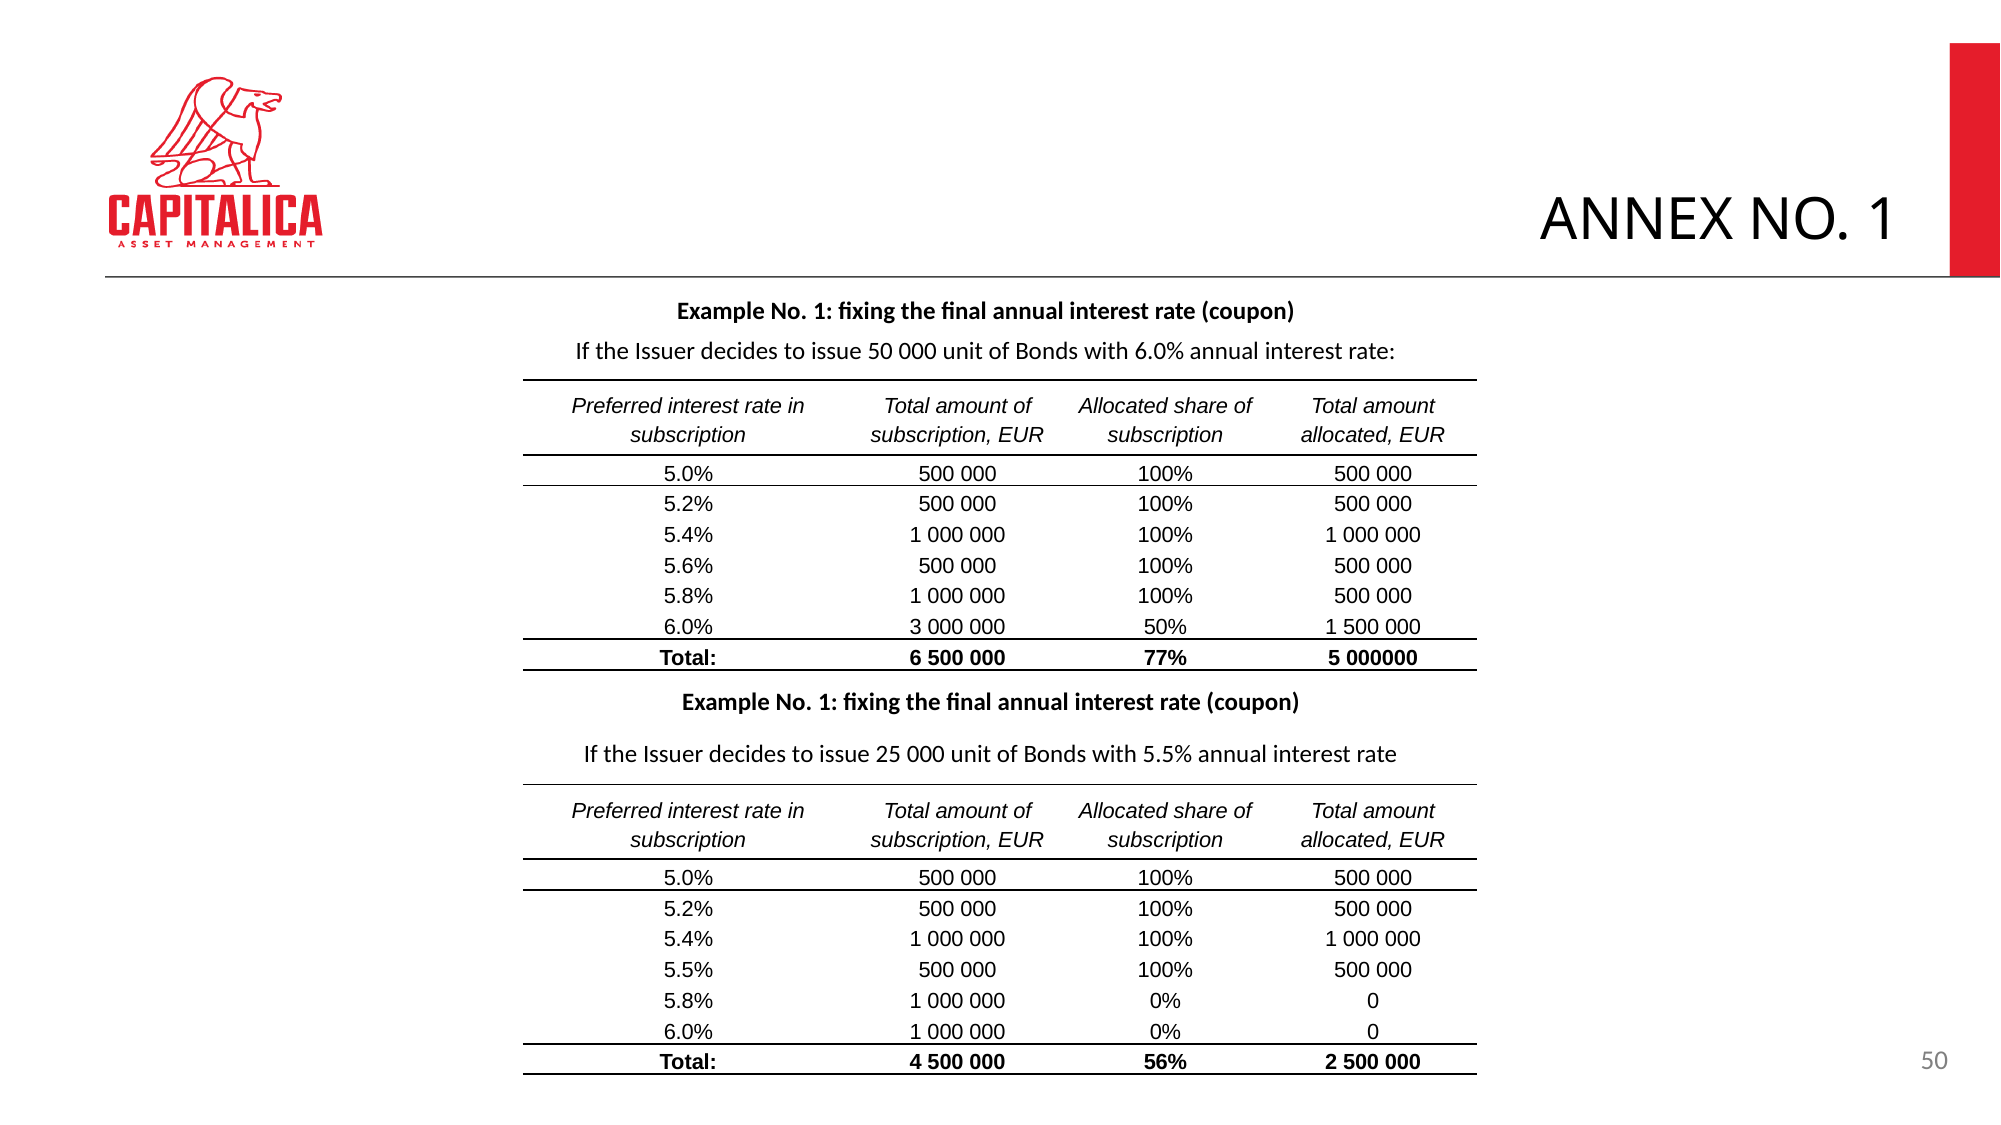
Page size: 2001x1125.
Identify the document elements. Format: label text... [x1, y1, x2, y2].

table_header Preferred interest rate in subscription [523, 785, 854, 858]
table_cell 0% [1061, 1013, 1269, 1043]
table_cell 5.8% [523, 578, 854, 608]
table_cell 3 000 000 [854, 608, 1061, 638]
table_header Total amount of subscription, EUR [854, 381, 1061, 454]
text_box Example No. 1: fixing the final annual interest rate (coupon) If the Issuer decides to issue 25 000 unit of Bonds with 5.5% annual interest rate [73, 681, 1916, 775]
picture [0, 0, 2000, 279]
table_cell 5.0% [523, 456, 854, 485]
table_cell 5 000000 [1269, 640, 1477, 669]
table_cell 100% [1061, 486, 1269, 516]
table_cell 500 000 [1269, 860, 1477, 889]
table_cell 1 000 000 [854, 921, 1061, 951]
table_cell 5.5% [523, 951, 854, 982]
table_cell 1 000 000 [854, 1013, 1061, 1043]
table_cell 500 000 [854, 951, 1061, 982]
table_cell 1 000 000 [1269, 921, 1477, 951]
table_cell 5.6% [523, 547, 854, 578]
table_cell Total: [523, 640, 854, 669]
text_box 50 [1869, 1032, 1968, 1087]
text_box Example No. 1: fixing the final annual interest rate (coupon) If the Issuer decides to issue 50 000 unit of Bonds with 6.0% annual interest rate: [68, 290, 1911, 398]
table_cell 4 500 000 [854, 1045, 1061, 1073]
table_cell 0 [1269, 1013, 1477, 1043]
table_header Preferred interest rate in subscription [523, 381, 854, 454]
table_cell 100% [1061, 547, 1269, 578]
table_cell 5.2% [523, 891, 854, 921]
table_cell 6.0% [523, 1013, 854, 1043]
table_cell 56% [1061, 1045, 1269, 1073]
table_header Total amount allocated, EUR [1269, 785, 1477, 858]
table_cell 5.4% [523, 921, 854, 951]
table_cell 100% [1061, 921, 1269, 951]
table_cell 1 000 000 [854, 516, 1061, 547]
table_cell 100% [1061, 891, 1269, 921]
table_cell 100% [1061, 578, 1269, 608]
table_cell 5.8% [523, 982, 854, 1013]
table_header Total amount of subscription, EUR [854, 785, 1061, 858]
table_cell 500 000 [854, 547, 1061, 578]
table_cell 50% [1061, 608, 1269, 638]
table_cell 1 000 000 [854, 982, 1061, 1013]
table_cell 1 500 000 [1269, 608, 1477, 638]
table_cell 0% [1061, 982, 1269, 1013]
table_header Allocated share of subscription [1061, 381, 1269, 454]
table_cell 100% [1061, 951, 1269, 982]
table_cell 2 500 000 [1269, 1045, 1477, 1073]
table_cell 6 500 000 [854, 640, 1061, 669]
table_cell 500 000 [1269, 486, 1477, 516]
text_box [89, 289, 1947, 923]
table_cell 6.0% [523, 608, 854, 638]
table_cell 500 000 [854, 456, 1061, 485]
table_cell 500 000 [854, 860, 1061, 889]
table_cell 100% [1061, 516, 1269, 547]
table_cell Total: [523, 1045, 854, 1073]
table_cell 0 [1269, 982, 1477, 1013]
table_cell 500 000 [1269, 547, 1477, 578]
table_cell 100% [1061, 456, 1269, 485]
table_cell 5.0% [523, 860, 854, 889]
table_cell 5.2% [523, 486, 854, 516]
table_cell 500 000 [854, 486, 1061, 516]
table_cell 500 000 [854, 891, 1061, 921]
table_cell 100% [1061, 860, 1269, 889]
table_cell 1 000 000 [854, 578, 1061, 608]
table_cell 77% [1061, 640, 1269, 669]
table_cell 500 000 [1269, 951, 1477, 982]
table_cell 1 000 000 [1269, 516, 1477, 547]
table_cell 500 000 [1269, 456, 1477, 485]
table_header Allocated share of subscription [1061, 785, 1269, 858]
table_header Total amount allocated, EUR [1269, 381, 1477, 454]
table_cell 5.4% [523, 516, 854, 547]
table_cell 500 000 [1269, 891, 1477, 921]
table_cell 500 000 [1269, 578, 1477, 608]
